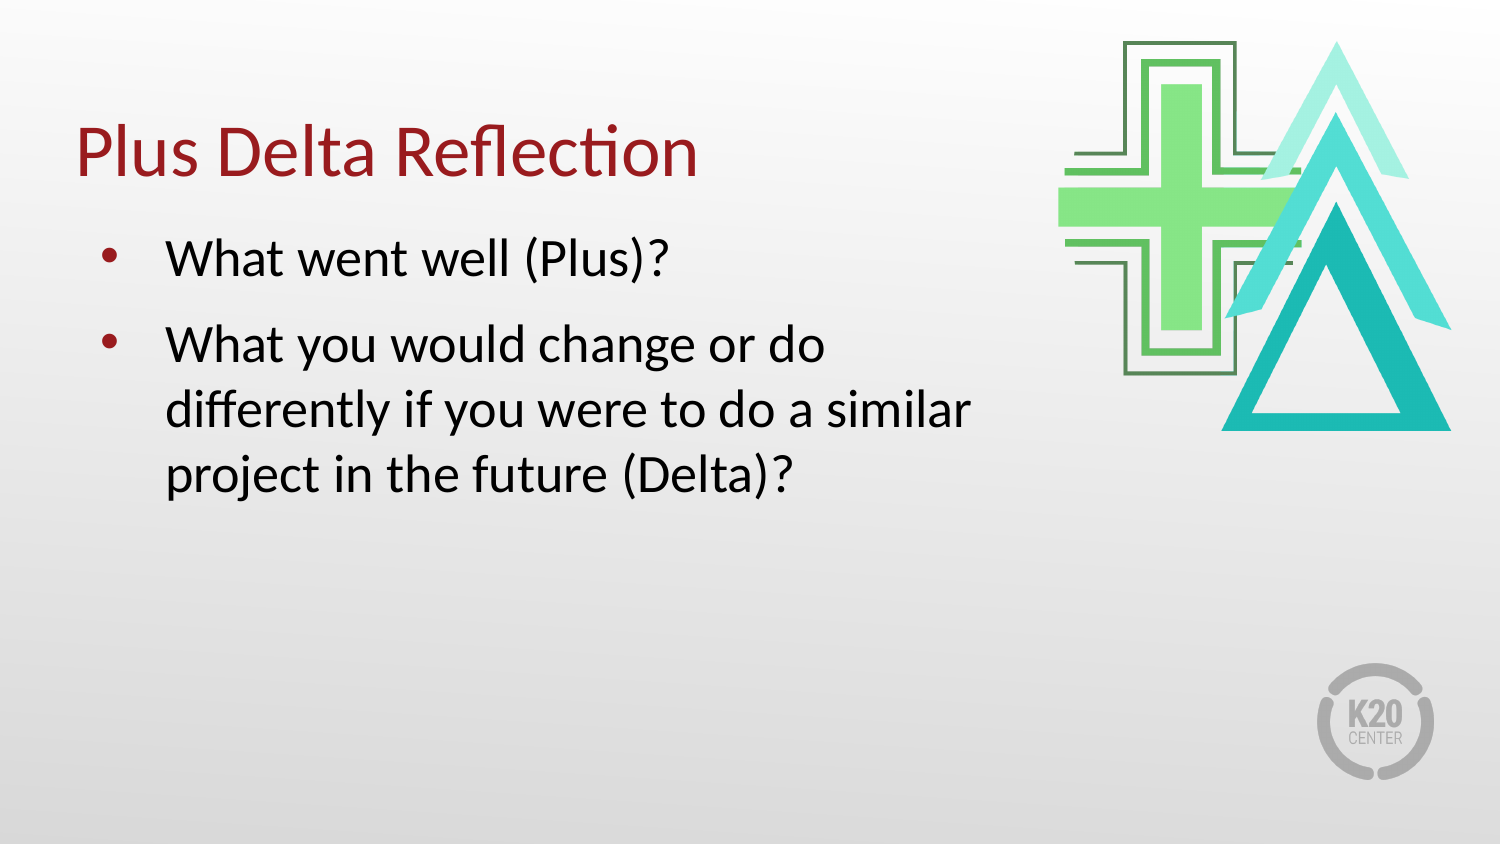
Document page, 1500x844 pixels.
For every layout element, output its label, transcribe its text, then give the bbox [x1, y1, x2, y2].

picture [1053, 26, 1472, 446]
list What went well (Plus)? What you would change or do differently if you were to do a similar project in the future (Delta)? [75, 214, 1042, 779]
picture [1300, 646, 1451, 797]
title Plus Delta Reflection [75, 50, 1048, 191]
